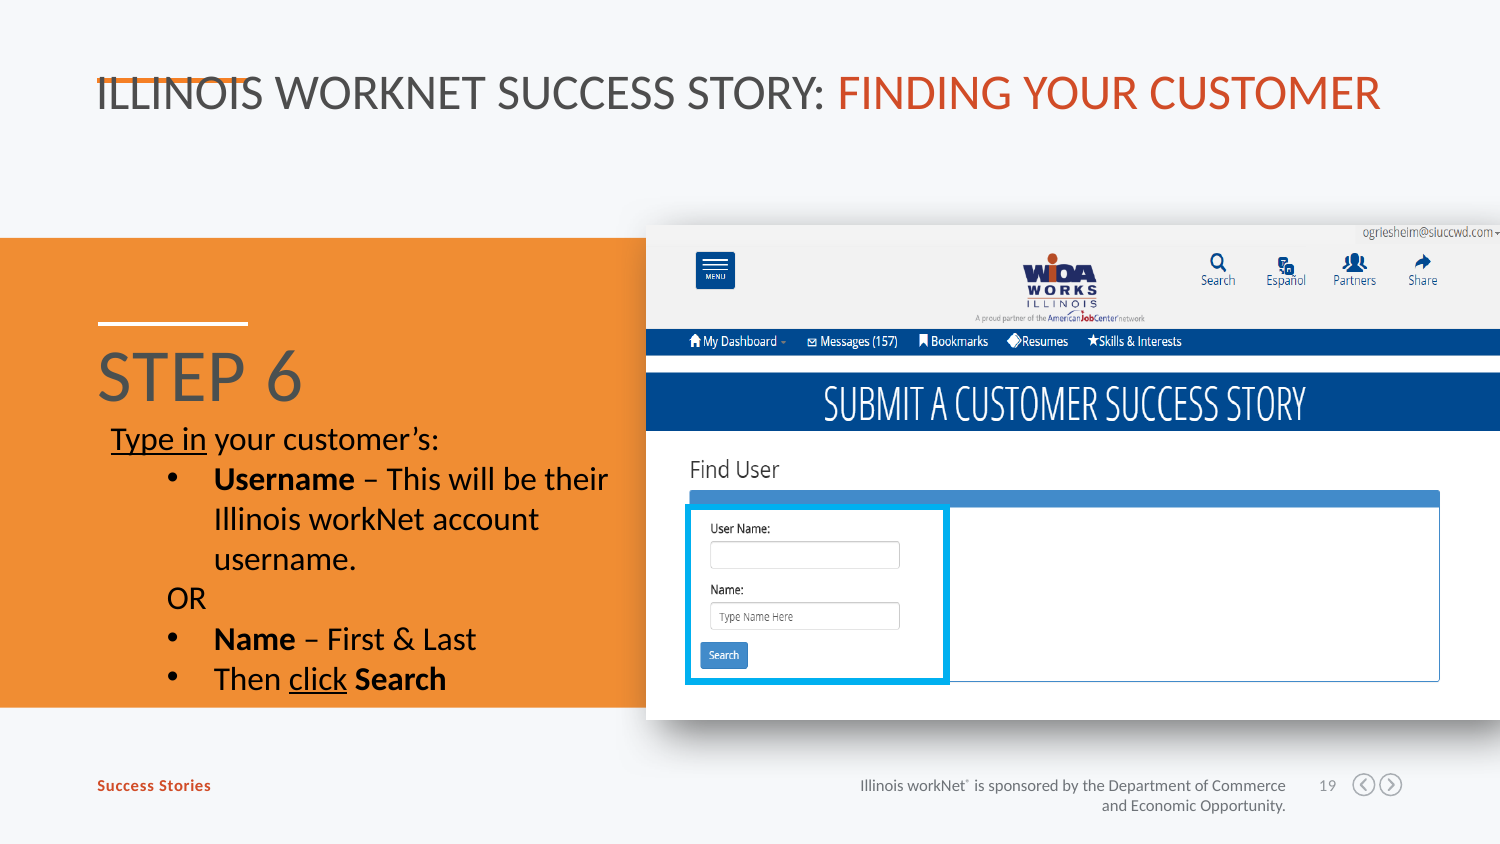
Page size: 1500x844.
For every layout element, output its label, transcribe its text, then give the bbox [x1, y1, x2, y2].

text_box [97, 323, 646, 418]
text_box Type in your customer’s: Username – This will be their Illinois workNet account username. OR Name – First & Last Then click Search [95, 409, 629, 704]
picture [646, 225, 1500, 720]
text_box [0, 237, 636, 709]
list ILLINOIS WORKNET SUCCESS STORY: FINDING YOUR CUSTOMER [95, 94, 1439, 158]
